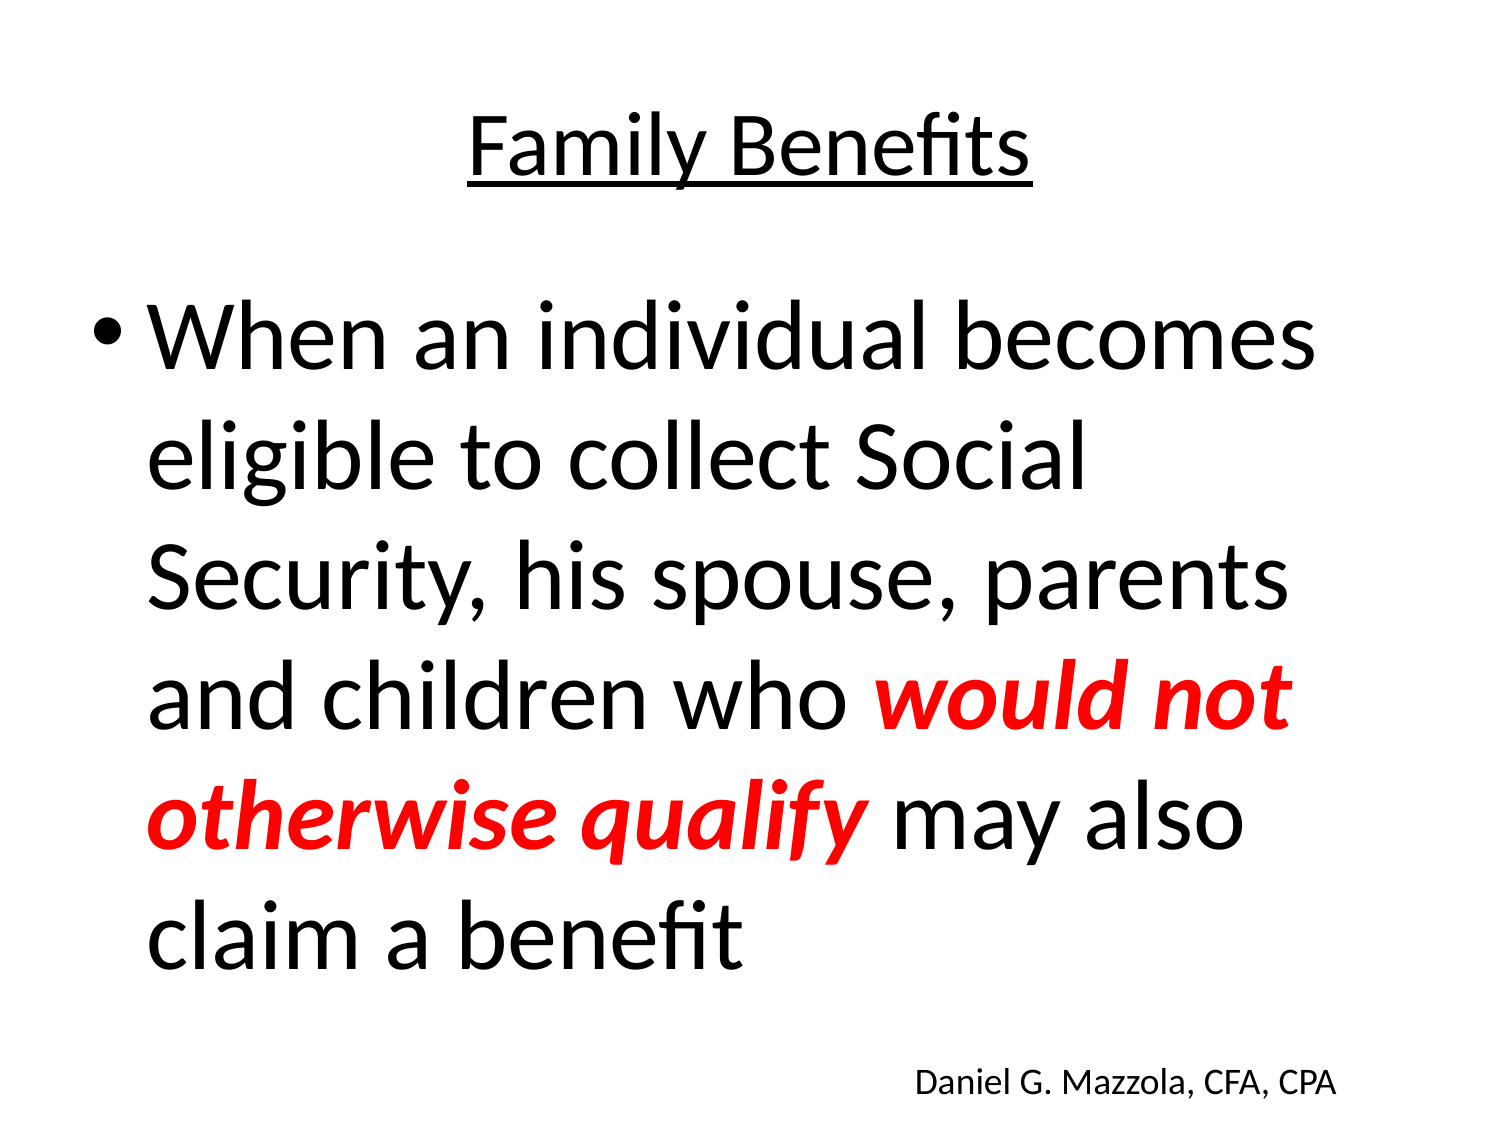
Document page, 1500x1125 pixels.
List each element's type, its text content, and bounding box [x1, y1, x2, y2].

text_box Daniel G. Mazzola, CFA, CPA [899, 1049, 1438, 1110]
list When an individual becomes eligible to collect Social Security, his spouse, parents and children who would not otherwise qualify may also claim a benefit [75, 262, 1425, 1005]
title Family Benefits [75, 45, 1425, 233]
